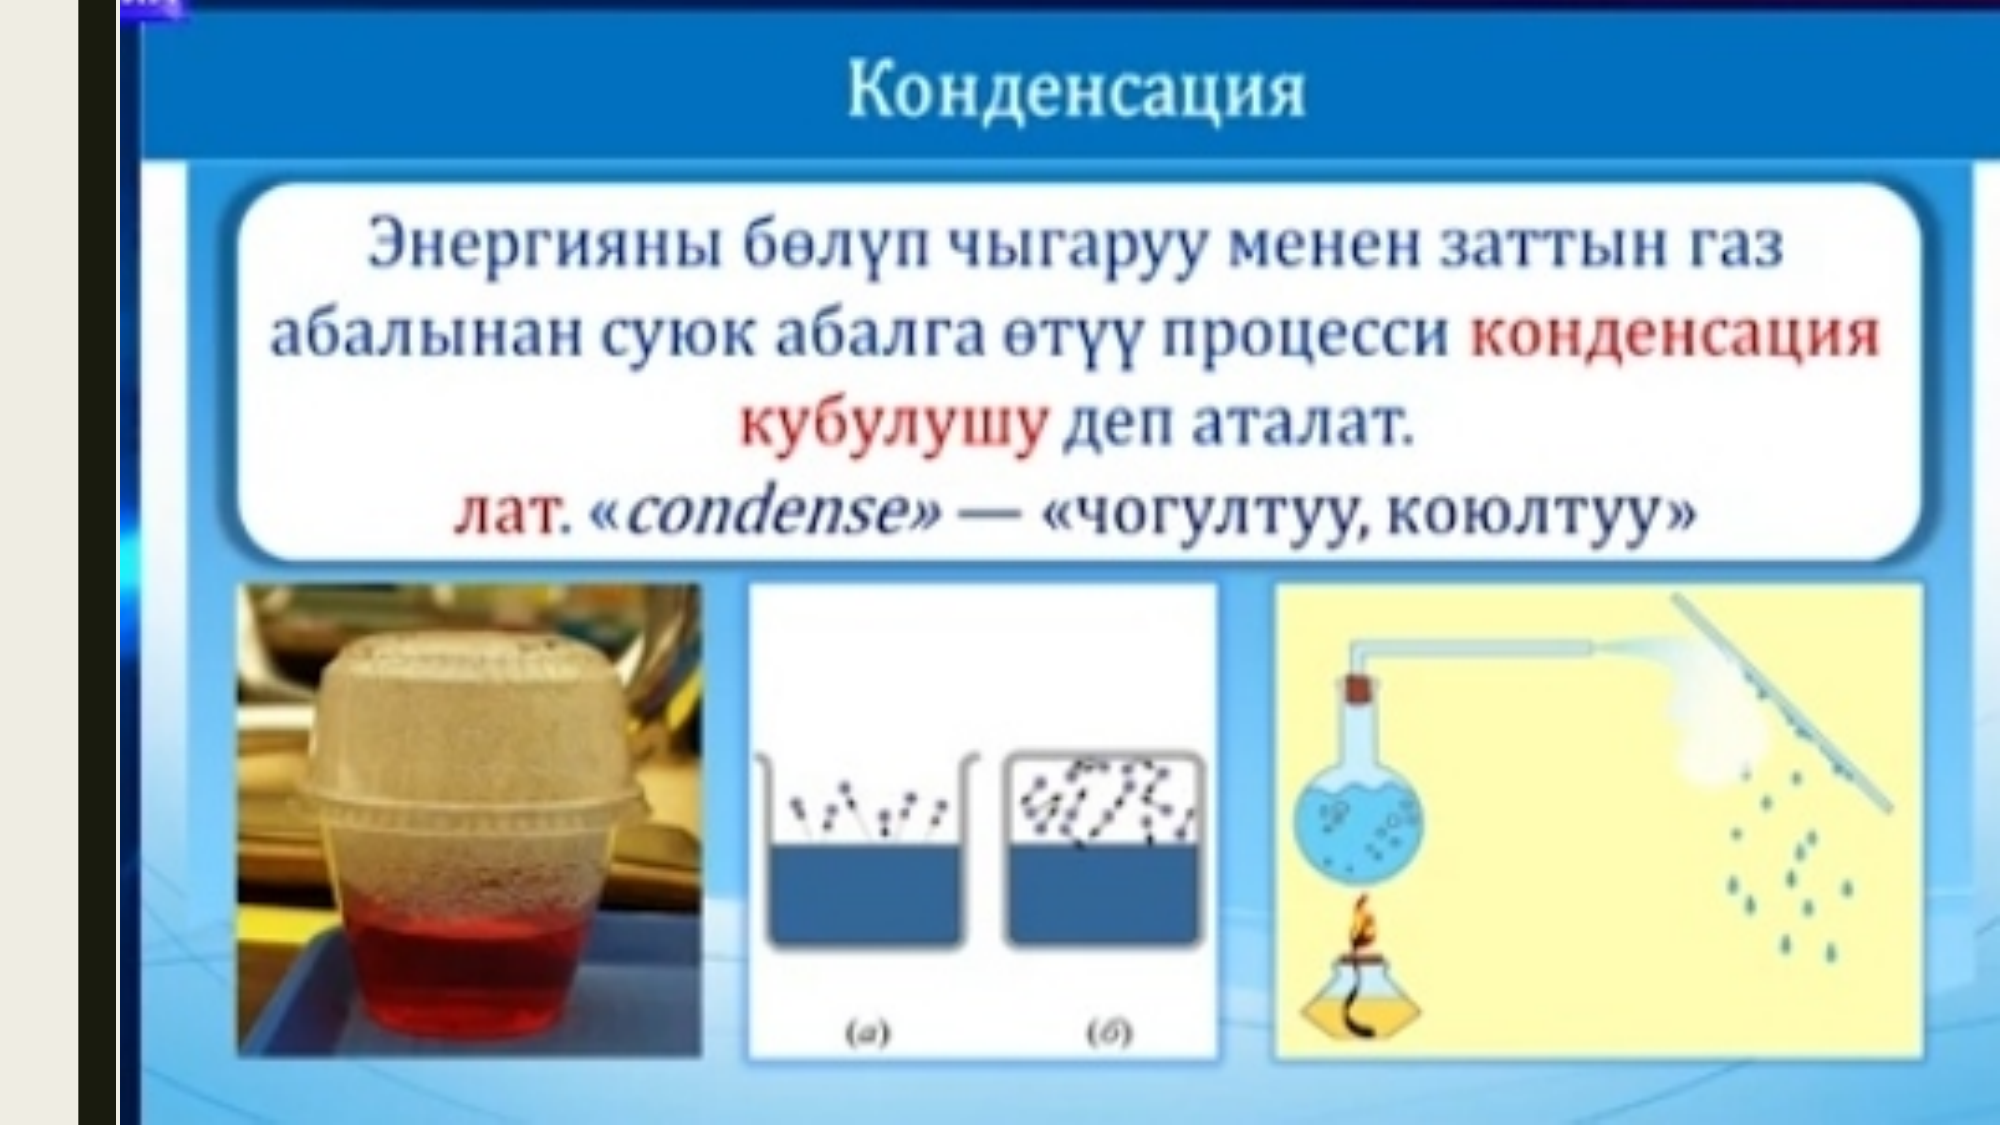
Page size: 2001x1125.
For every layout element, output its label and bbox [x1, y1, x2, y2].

list [120, 0, 2000, 1125]
